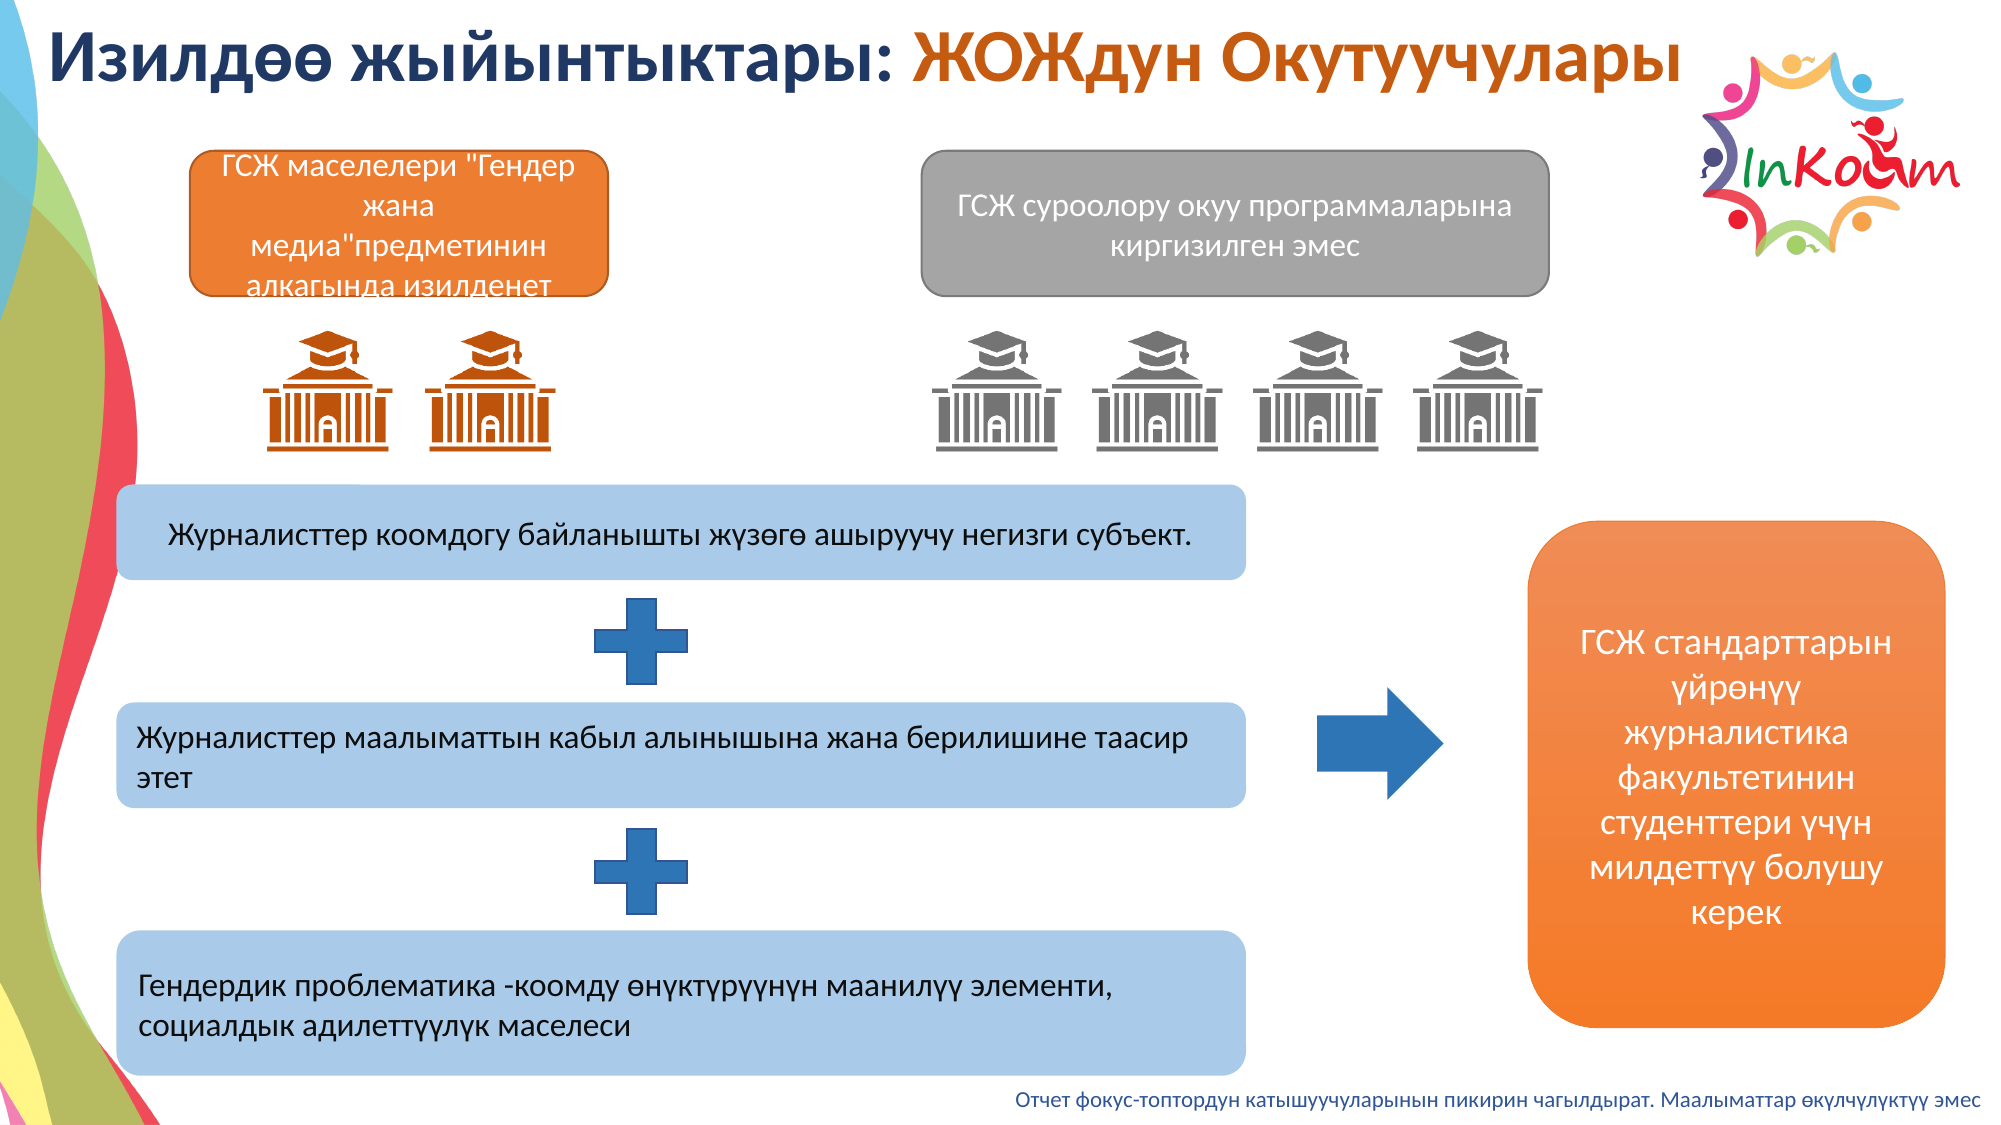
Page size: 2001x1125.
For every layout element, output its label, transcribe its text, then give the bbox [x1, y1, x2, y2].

text_box Журналисттер маалыматтын кабыл алынышына жана берилишине таасир этет [115, 701, 1248, 810]
picture [418, 319, 561, 462]
text_box ГСЖ маселелери "Гендер жана медиа"предметинин алкагында изилденет [188, 149, 610, 298]
picture [1245, 319, 1389, 462]
text_box Гендердик проблематика -коомду өнүктүрүүнүн маанилүү элементи, социалдык адилеттүүлүк маселеси [115, 929, 1248, 1077]
text_box Отчет фокус-топтордун катышуучуларынын пикирин чагылдырат. Маалыматтар өкүлчүлүктүү эмес [1000, 1077, 2000, 1125]
picture [0, 104, 194, 1125]
text_box Журналисттер коомдогу байланышты жүзөгө ашыруучу негизги субъект. [115, 483, 1248, 582]
text_box [594, 828, 688, 915]
picture [1406, 319, 1549, 462]
picture [1085, 319, 1229, 462]
picture [1678, 36, 1983, 273]
text_box ГСЖ стандарттарын үйрөнүү журналистика факультетинин студенттери үчүн милдеттүү болушу керек [1527, 520, 1946, 1029]
picture [256, 319, 399, 462]
picture [925, 319, 1068, 462]
text_box [594, 598, 688, 685]
text_box Изилдөө жыйынтыктары: ЖОЖдун Окутуучулары [0, 0, 1733, 104]
text_box ГСЖ суроолору окуу программаларына киргизилген эмес [920, 149, 1550, 298]
text_box [1316, 684, 1446, 803]
